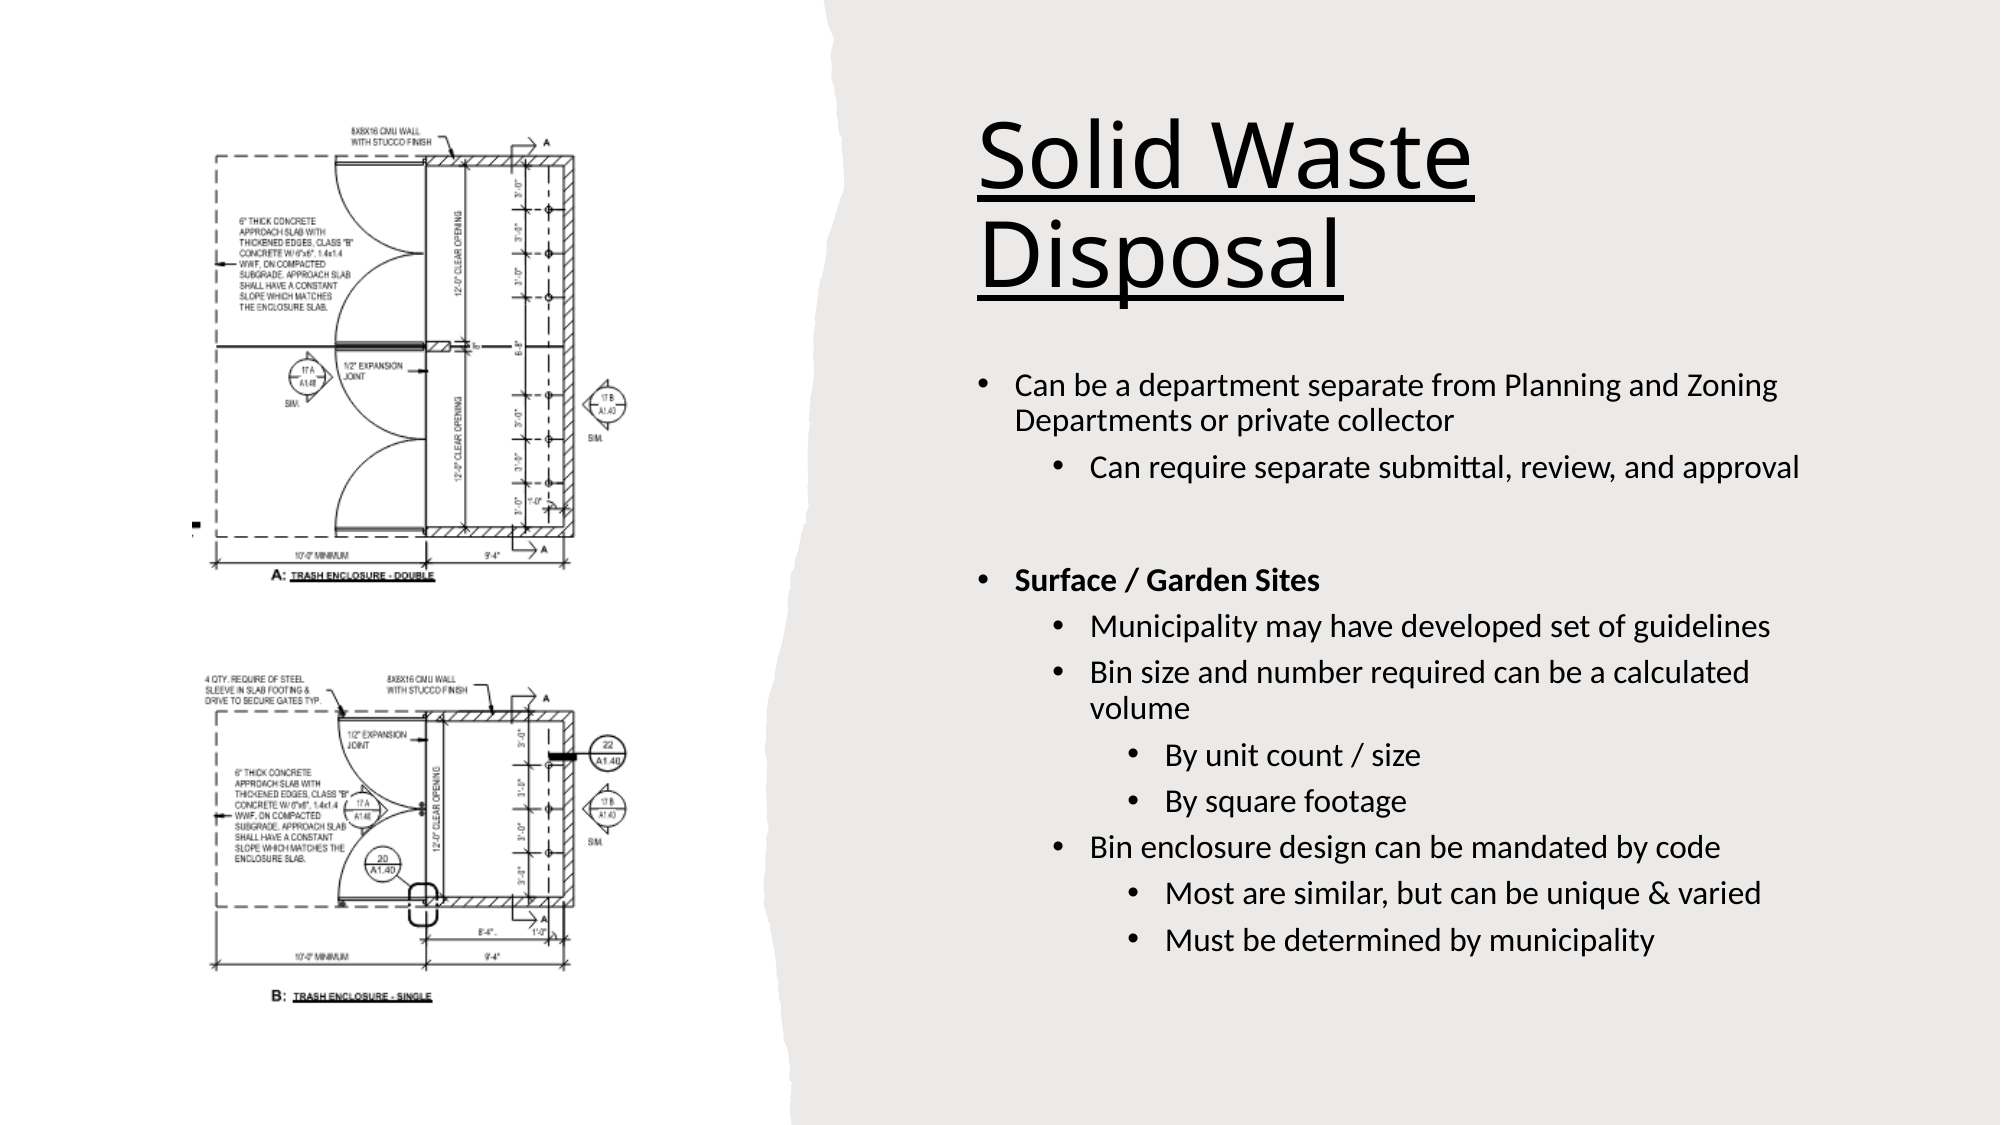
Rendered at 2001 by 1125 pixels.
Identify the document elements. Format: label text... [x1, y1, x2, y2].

text_box [762, 0, 2000, 1125]
text_box [0, 0, 843, 1125]
title Solid Waste Disposal [962, 99, 1834, 317]
list Can be a department separate from Planning and Zoning Departments or private collector Can require separate submittal, review, and approval Surface / Garden Sites Municipality may have developed set of guidelines Bin size and number required can be a calculated volume By unit count / size By square footage Bin enclosure design can be mandated by code Most are similar, but can be unique & varied Must be determined by municipality [962, 359, 1834, 1002]
picture [192, 110, 639, 1016]
